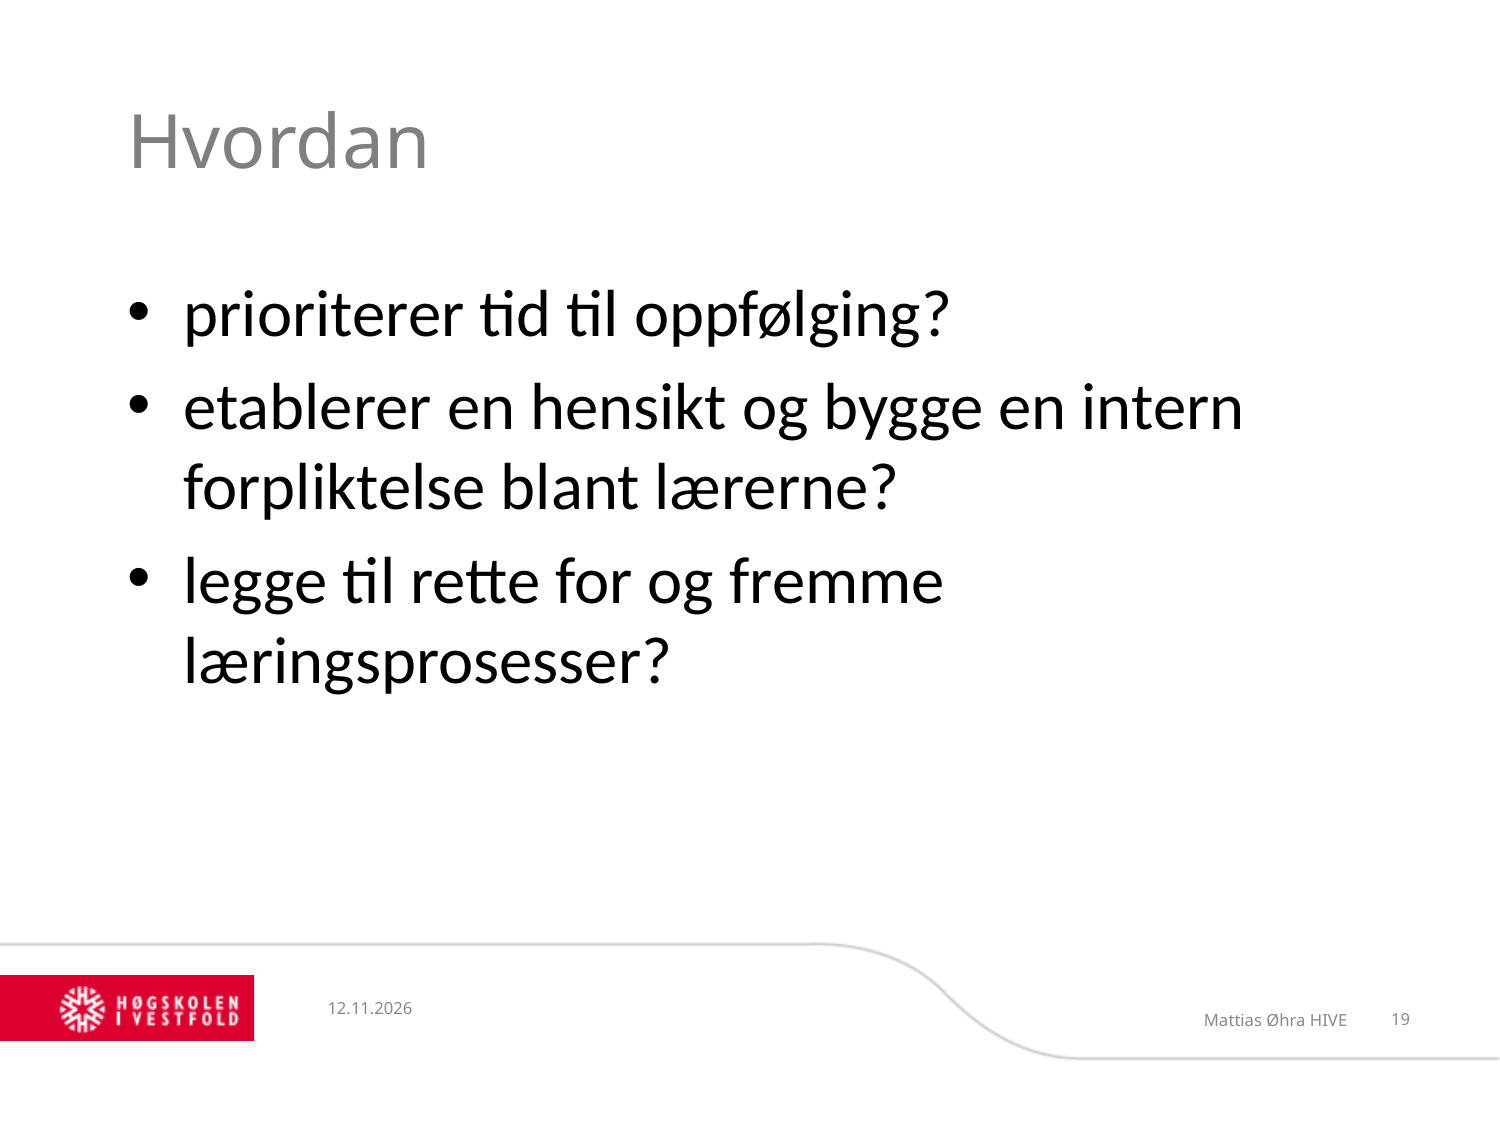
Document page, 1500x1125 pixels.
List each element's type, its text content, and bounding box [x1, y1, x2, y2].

title Hvordan [112, 45, 1425, 233]
footer Mattias Øhra HIVE [1025, 990, 1362, 1050]
list prioriterer tid til oppfølging? etablerer en hensikt og bygge en intern forpliktelse blant lærerne? legge til rette for og fremme læringsprosesser? [112, 262, 1425, 913]
slide_number 19 [1362, 990, 1425, 1050]
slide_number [312, 976, 605, 1043]
